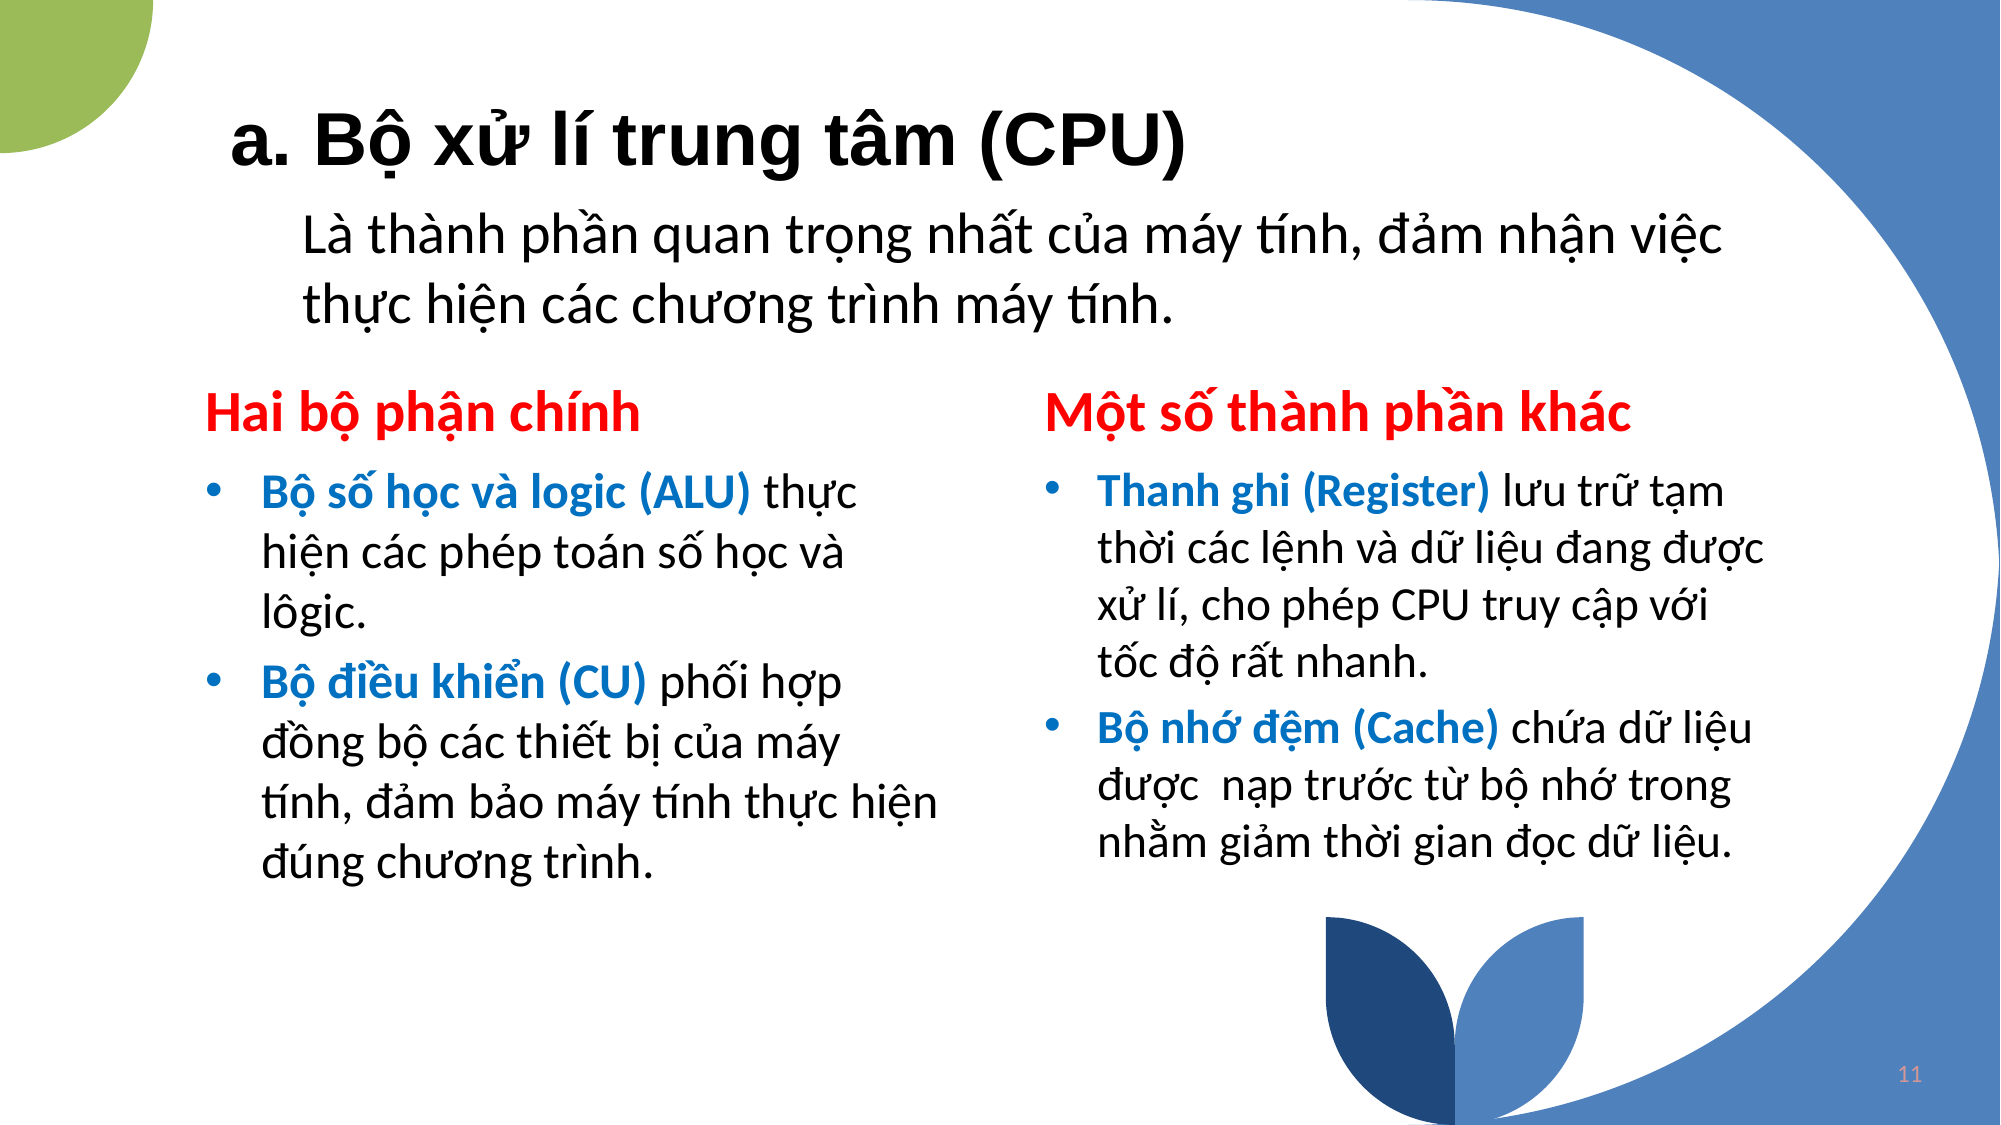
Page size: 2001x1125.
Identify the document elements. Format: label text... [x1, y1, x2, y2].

slide_number 11 [1665, 1042, 1938, 1103]
list Thanh ghi (Register) lưu trữ tạm thời các lệnh và dữ liệu đang được xử lí, cho phép CPU truy cập với tốc độ rất nhanh. Bộ nhớ đệm (Cache) chứa dữ liệu được nạp trước từ bộ nhớ trong nhằm giảm thời gian đọc dữ liệu. [1029, 452, 1795, 916]
title a. Bộ xử lí trung tâm (CPU) [135, 53, 1283, 189]
list Một số thành phần khác [1029, 365, 1795, 452]
list Bộ số học và logic (ALU) thực hiện các phép toán số học và lôgic. Bộ điều khiển (CU) phối hợp đồng bộ các thiết bị của máy tính, đảm bảo máy tính thực hiện đúng chương trình. [190, 452, 956, 916]
list Hai bộ phận chính [190, 365, 956, 452]
text_box Là thành phần quan trọng nhất của máy tính, đảm nhận việc thực hiện các chương trình máy tính. [287, 188, 1760, 343]
